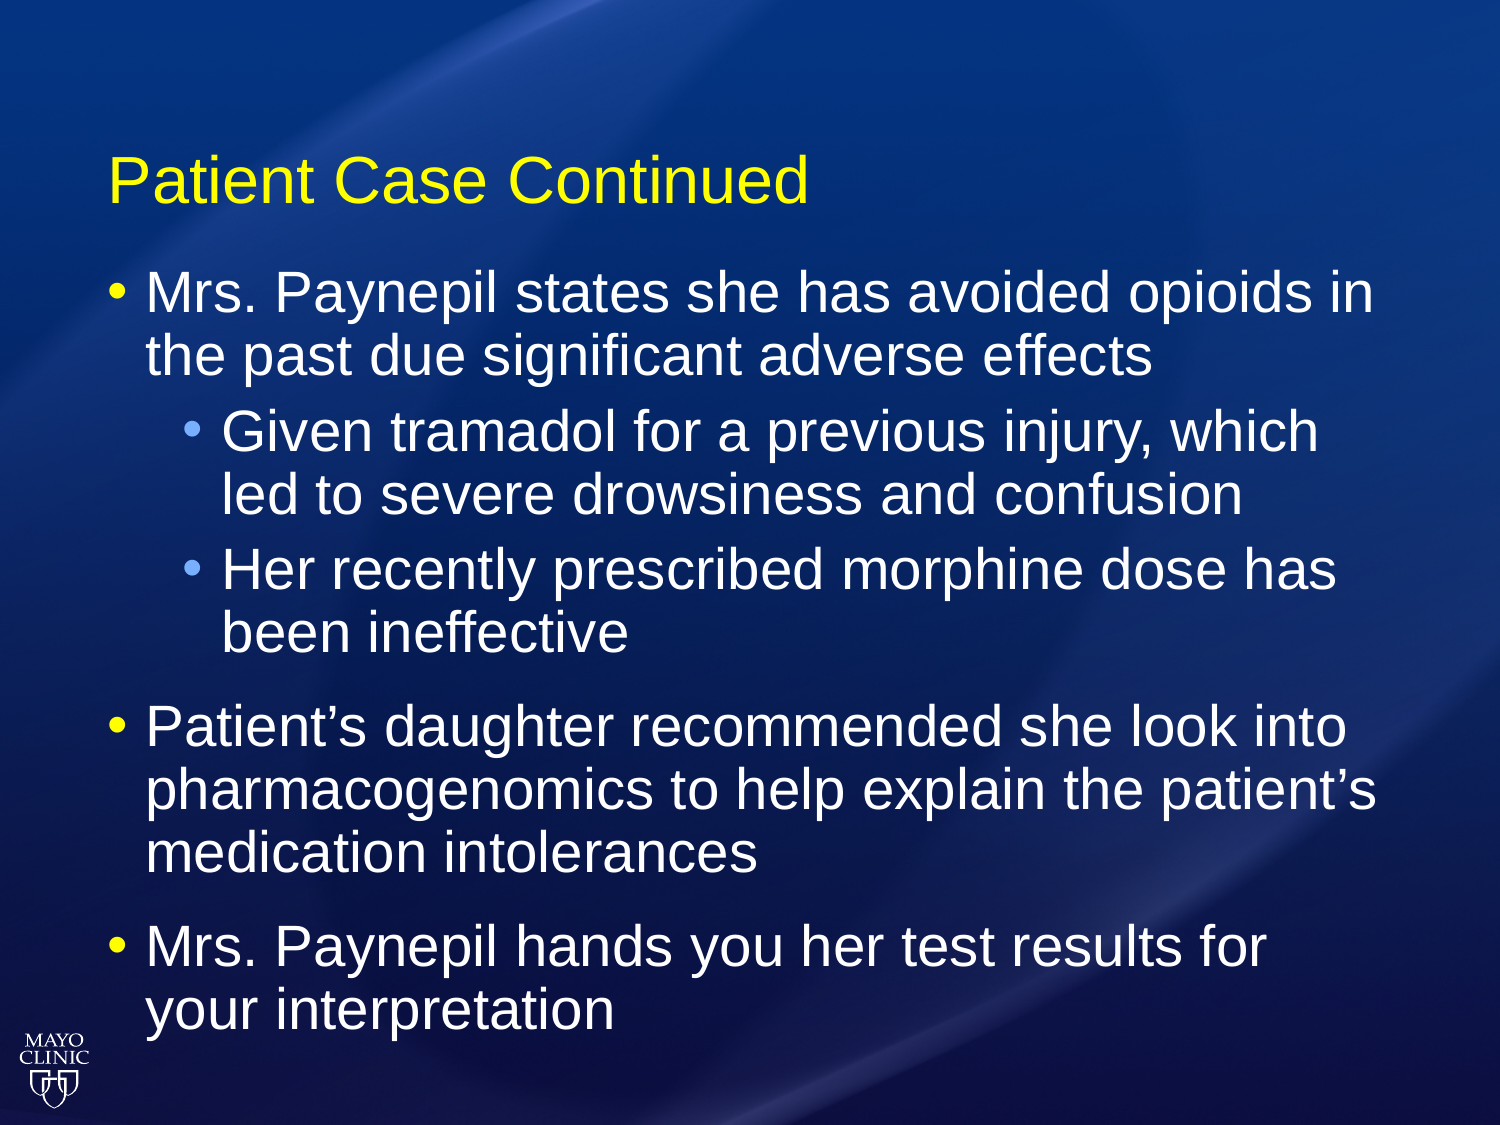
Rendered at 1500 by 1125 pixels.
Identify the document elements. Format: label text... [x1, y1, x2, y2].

picture [0, 0, 1500, 1125]
title Patient Case Continued [108, 0, 1392, 224]
list Mrs. Paynepil states she has avoided opioids in the past due significant adverse effects Given tramadol for a previous injury, which led to severe drowsiness and confusion Her recently prescribed morphine dose has been ineffective Patient’s daughter recommended she look into pharmacogenomics to help explain the patient’s medication intolerances Mrs. Paynepil hands you her test results for your interpretation [108, 224, 1392, 1013]
